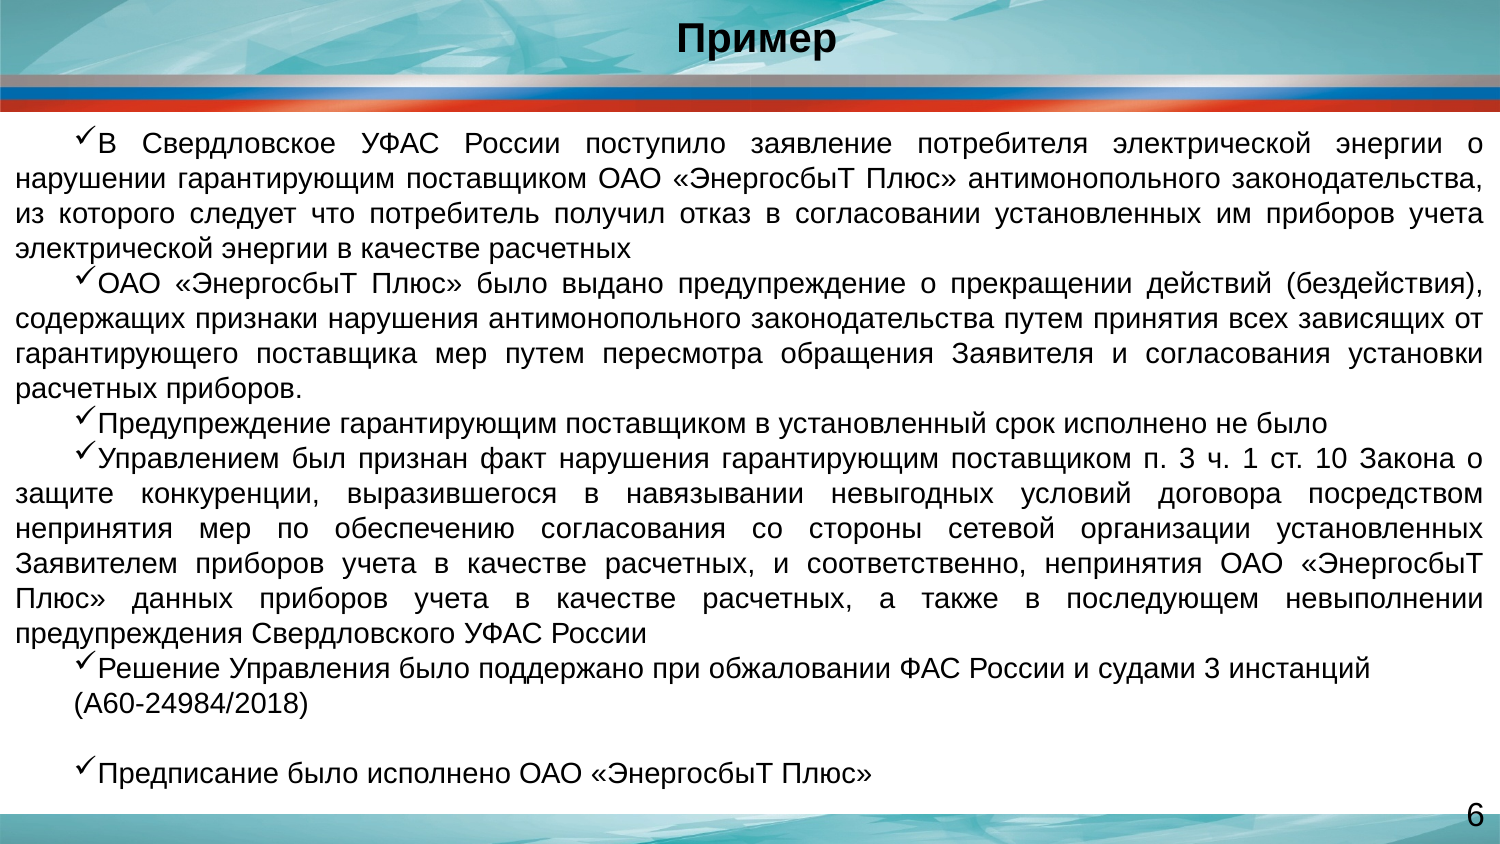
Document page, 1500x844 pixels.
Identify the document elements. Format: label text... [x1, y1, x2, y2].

list В Свердловское УФАС России поступило заявление потребителя электрической энергии о нарушении гарантирующим поставщиком ОАО «ЭнергосбыТ Плюс» антимонопольного законодательства, из которого следует что потребитель получил отказ в согласовании установленных им приборов учета электрической энергии в качестве расчетных ОАО «ЭнергосбыТ Плюс» было выдано предупреждение о прекращении действий (бездействия), содержащих признаки нарушения антимонопольного законодательства путем принятия всех зависящих от гарантирующего поставщика мер путем пересмотра обращения Заявителя и согласования установки расчетных приборов. Предупреждение гарантирующим поставщиком в установленный срок исполнено не было Управлением был признан факт нарушения гарантирующим поставщиком п. 3 ч. 1 ст. 10 Закона о защите конкуренции, выразившегося в навязывании невыгодных условий договора посредством непринятия мер по обеспечению согласования со стороны сетевой организации установленных Заявителем приборов учета в качестве расчетных, и соответственно, непринятия ОАО «ЭнергосбыТ Плюс» данных приборов учета в качестве расчетных, а также в последующем невыполнении предупреждения Свердловского УФАС России Решение Управления было поддержано при обжаловании ФАС России и судами 3 инстанций (А60-24984/2018) Предписание было исполнено ОАО «ЭнергосбыТ Плюс» [0, 116, 1500, 754]
title Пример [81, 0, 1433, 72]
picture [0, 0, 1500, 112]
picture [0, 814, 1500, 844]
slide_number 6 [1149, 784, 1500, 823]
